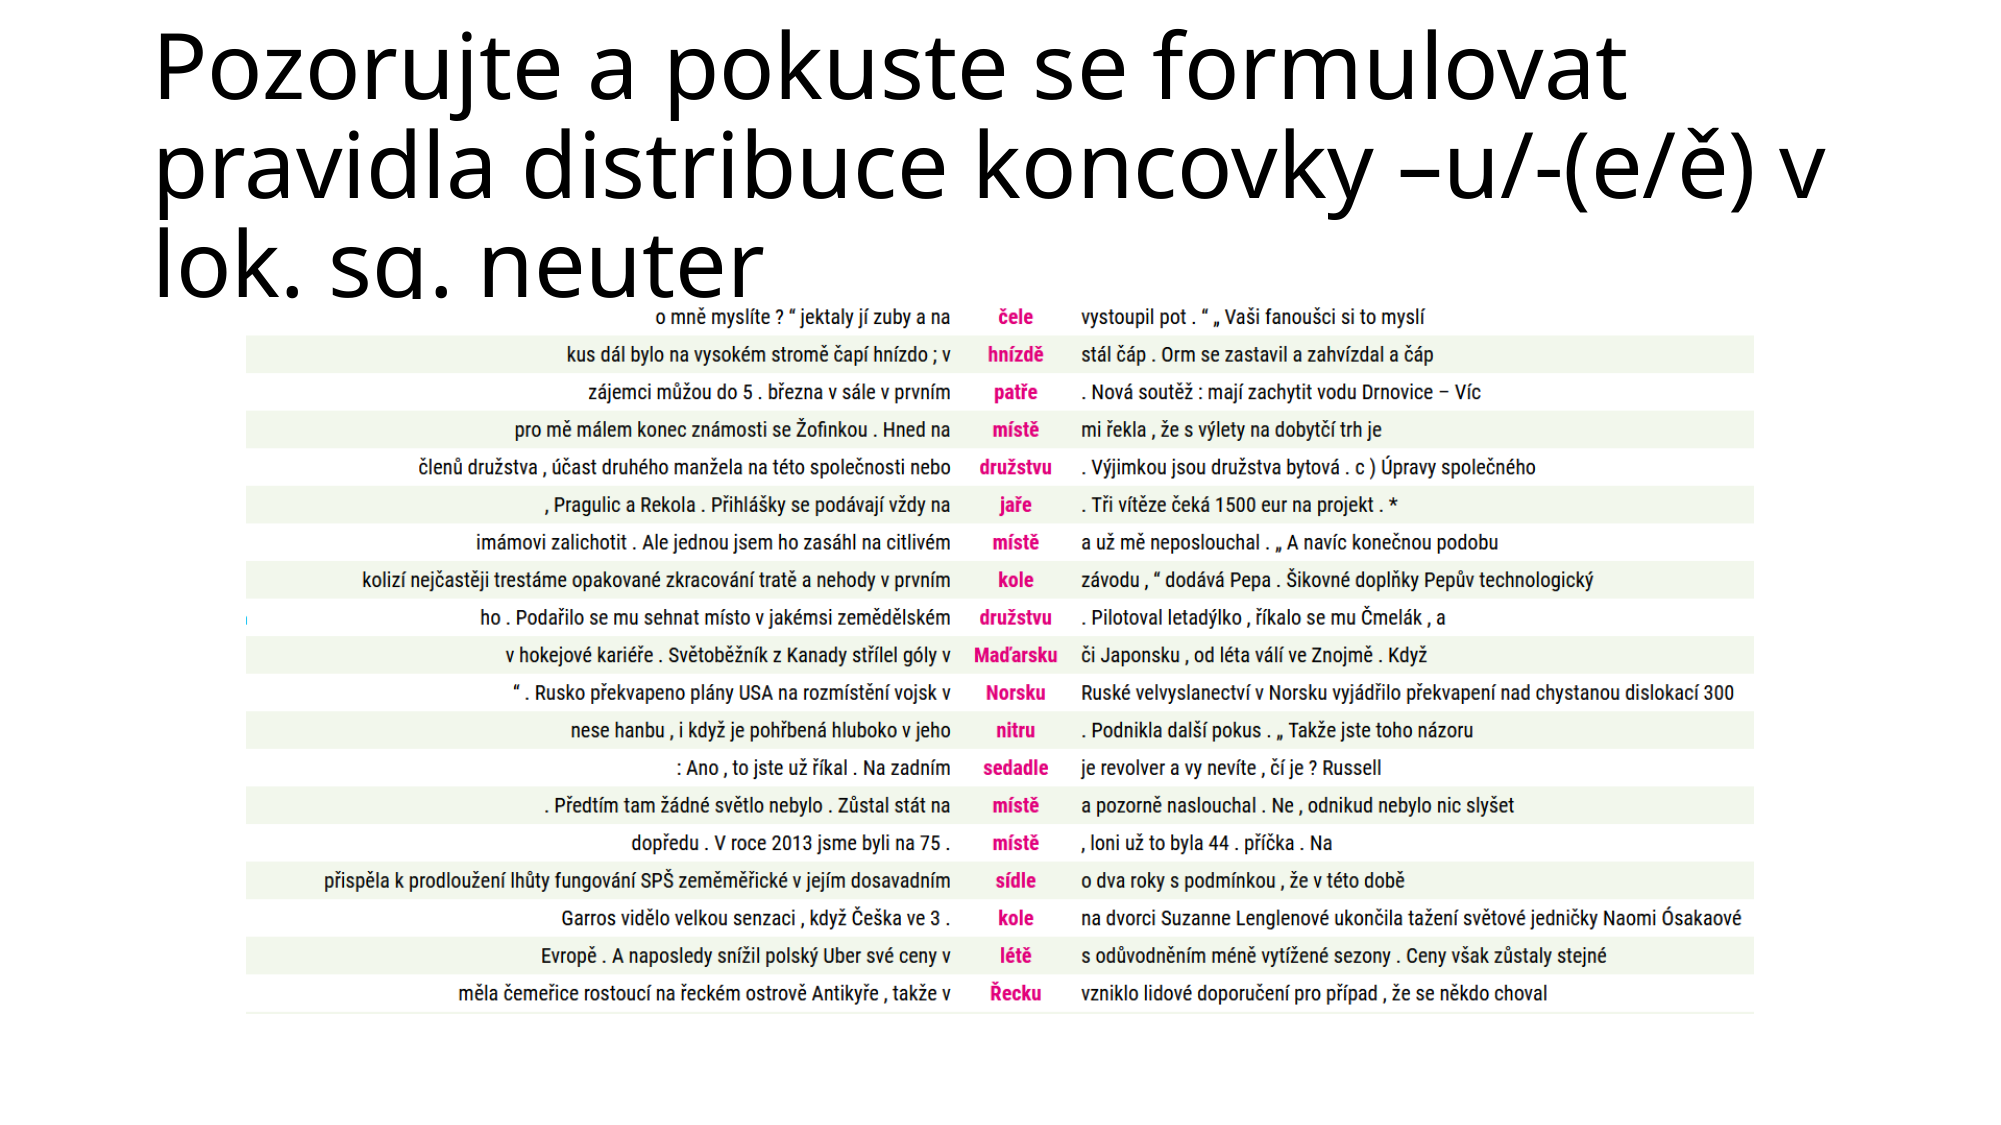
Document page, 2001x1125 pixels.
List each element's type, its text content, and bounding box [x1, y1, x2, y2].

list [246, 299, 1754, 1014]
title Pozorujte a pokuste se formulovat pravidla distribuce koncovky –u/-(e/ě) v lok. sg. neuter [137, 59, 1863, 278]
